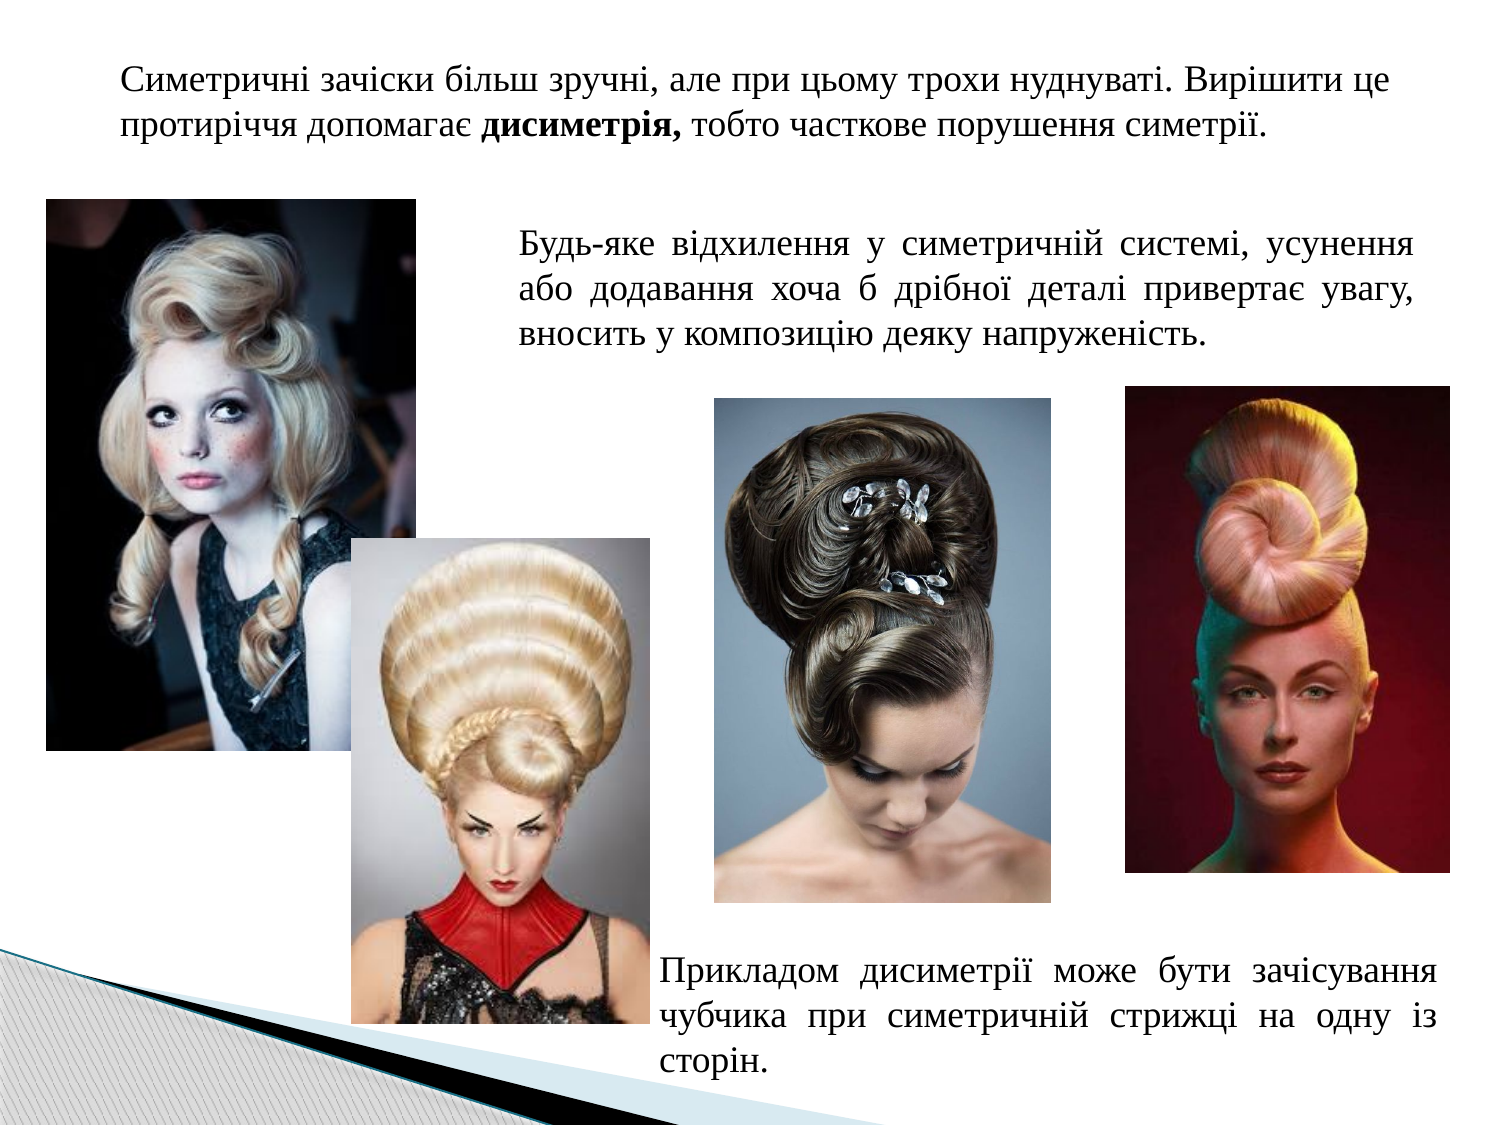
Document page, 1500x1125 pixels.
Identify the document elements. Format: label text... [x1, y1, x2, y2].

text_box Будь-яке відхилення у симетричній системі, усунення або додавання хоча б дрібної деталі привертає увагу, вносить у композицію деяку напруженість. [503, 210, 1430, 361]
picture [714, 398, 1052, 903]
text_box Симетричні зачіски більш зручні, але при цьому трохи нуднуваті. Вирішити це протиріччя допомагає дисиметрія, тобто часткове порушення симетрії. [105, 46, 1407, 152]
text_box Прикладом дисиметрії може бути зачісування чубчика при симетричній стрижці на одну із сторін. [644, 937, 1453, 1088]
picture [1124, 386, 1451, 873]
picture [46, 198, 651, 1025]
